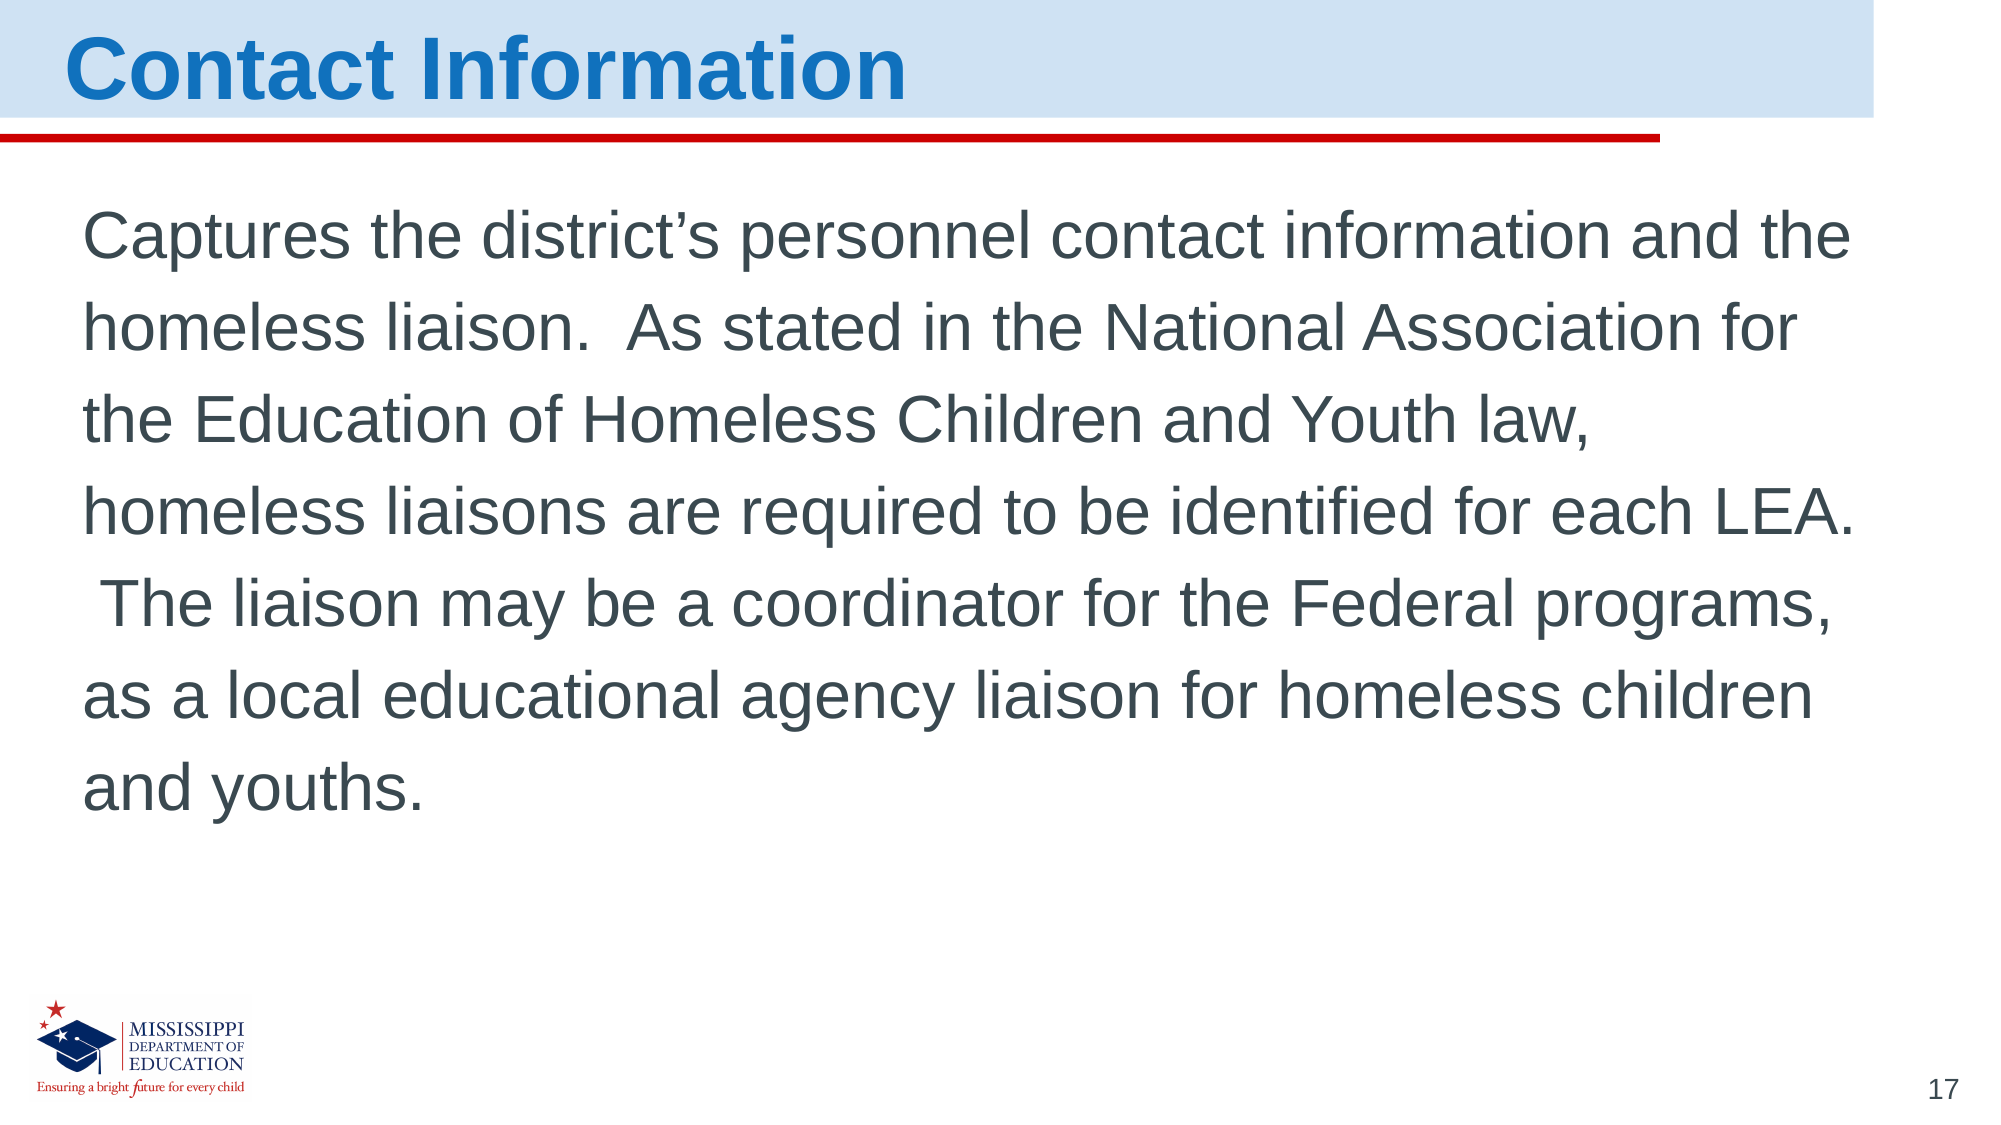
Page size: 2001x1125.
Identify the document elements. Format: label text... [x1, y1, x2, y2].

list Captures the district’s personnel contact information and the homeless liaison. As stated in the National Association for the Education of Homeless Children and Youth law, homeless liaisons are required to be identified for each LEA. The liaison may be a coordinator for the Federal programs, as a local educational agency liaison for homeless children and youths. [67, 165, 1882, 870]
list Contact Information [49, 6, 1855, 106]
picture [29, 994, 252, 1102]
slide_number 17 [1854, 1068, 1975, 1120]
